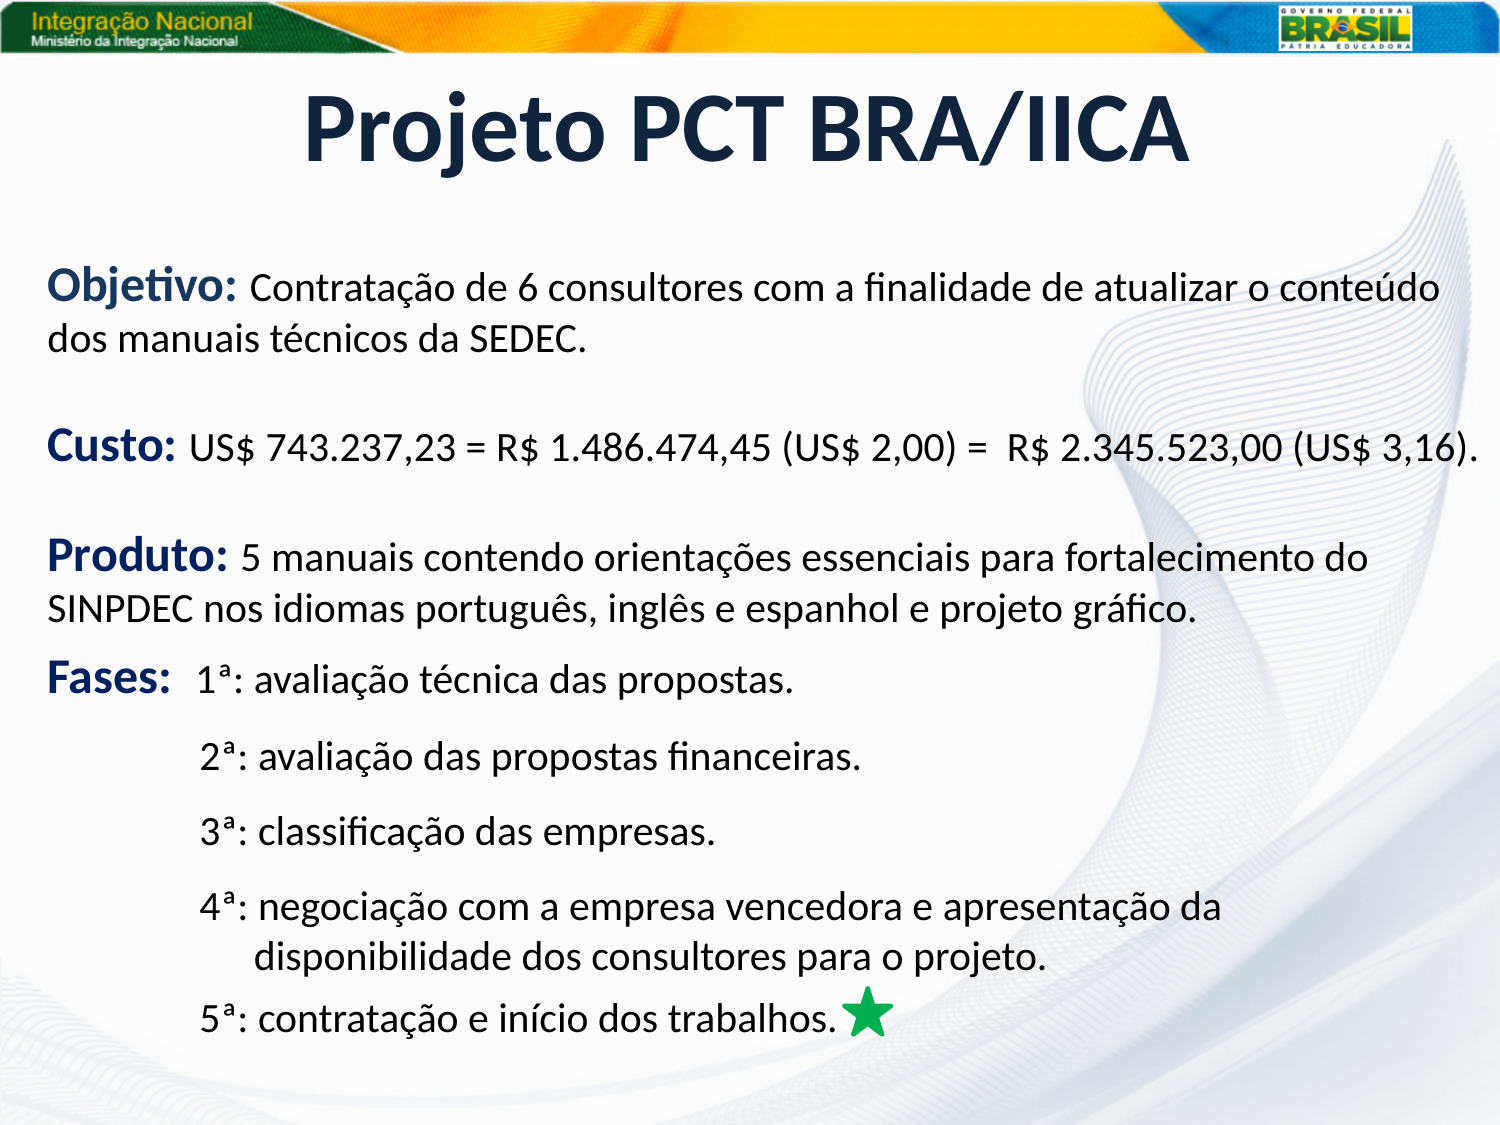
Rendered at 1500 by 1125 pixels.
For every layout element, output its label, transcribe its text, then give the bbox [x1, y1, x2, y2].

text_box Objetivo: Contratação de 6 consultores com a finalidade de atualizar o conteúdo dos manuais técnicos da SEDEC. Custo: US$ 743.237,23 = R$ 1.486.474,45 (US$ 2,00) = R$ 2.345.523,00 (US$ 3,16). Produto: 5 manuais contendo orientações essenciais para fortalecimento do SINPDEC nos idiomas português, inglês e espanhol e projeto gráfico. Fases: 1ª: avaliação técnica das propostas. 2ª: avaliação das propostas financeiras. 3ª: classificação das empresas. 4ª: negociação com a empresa vencedora e apresentação da disponibilidade dos consultores para o projeto. 5ª: contratação e início dos trabalhos. [32, 243, 1500, 1049]
text_box Projeto PCT BRA/IICA [0, 54, 1498, 190]
text_box [842, 985, 894, 1037]
picture [0, 0, 1500, 1125]
